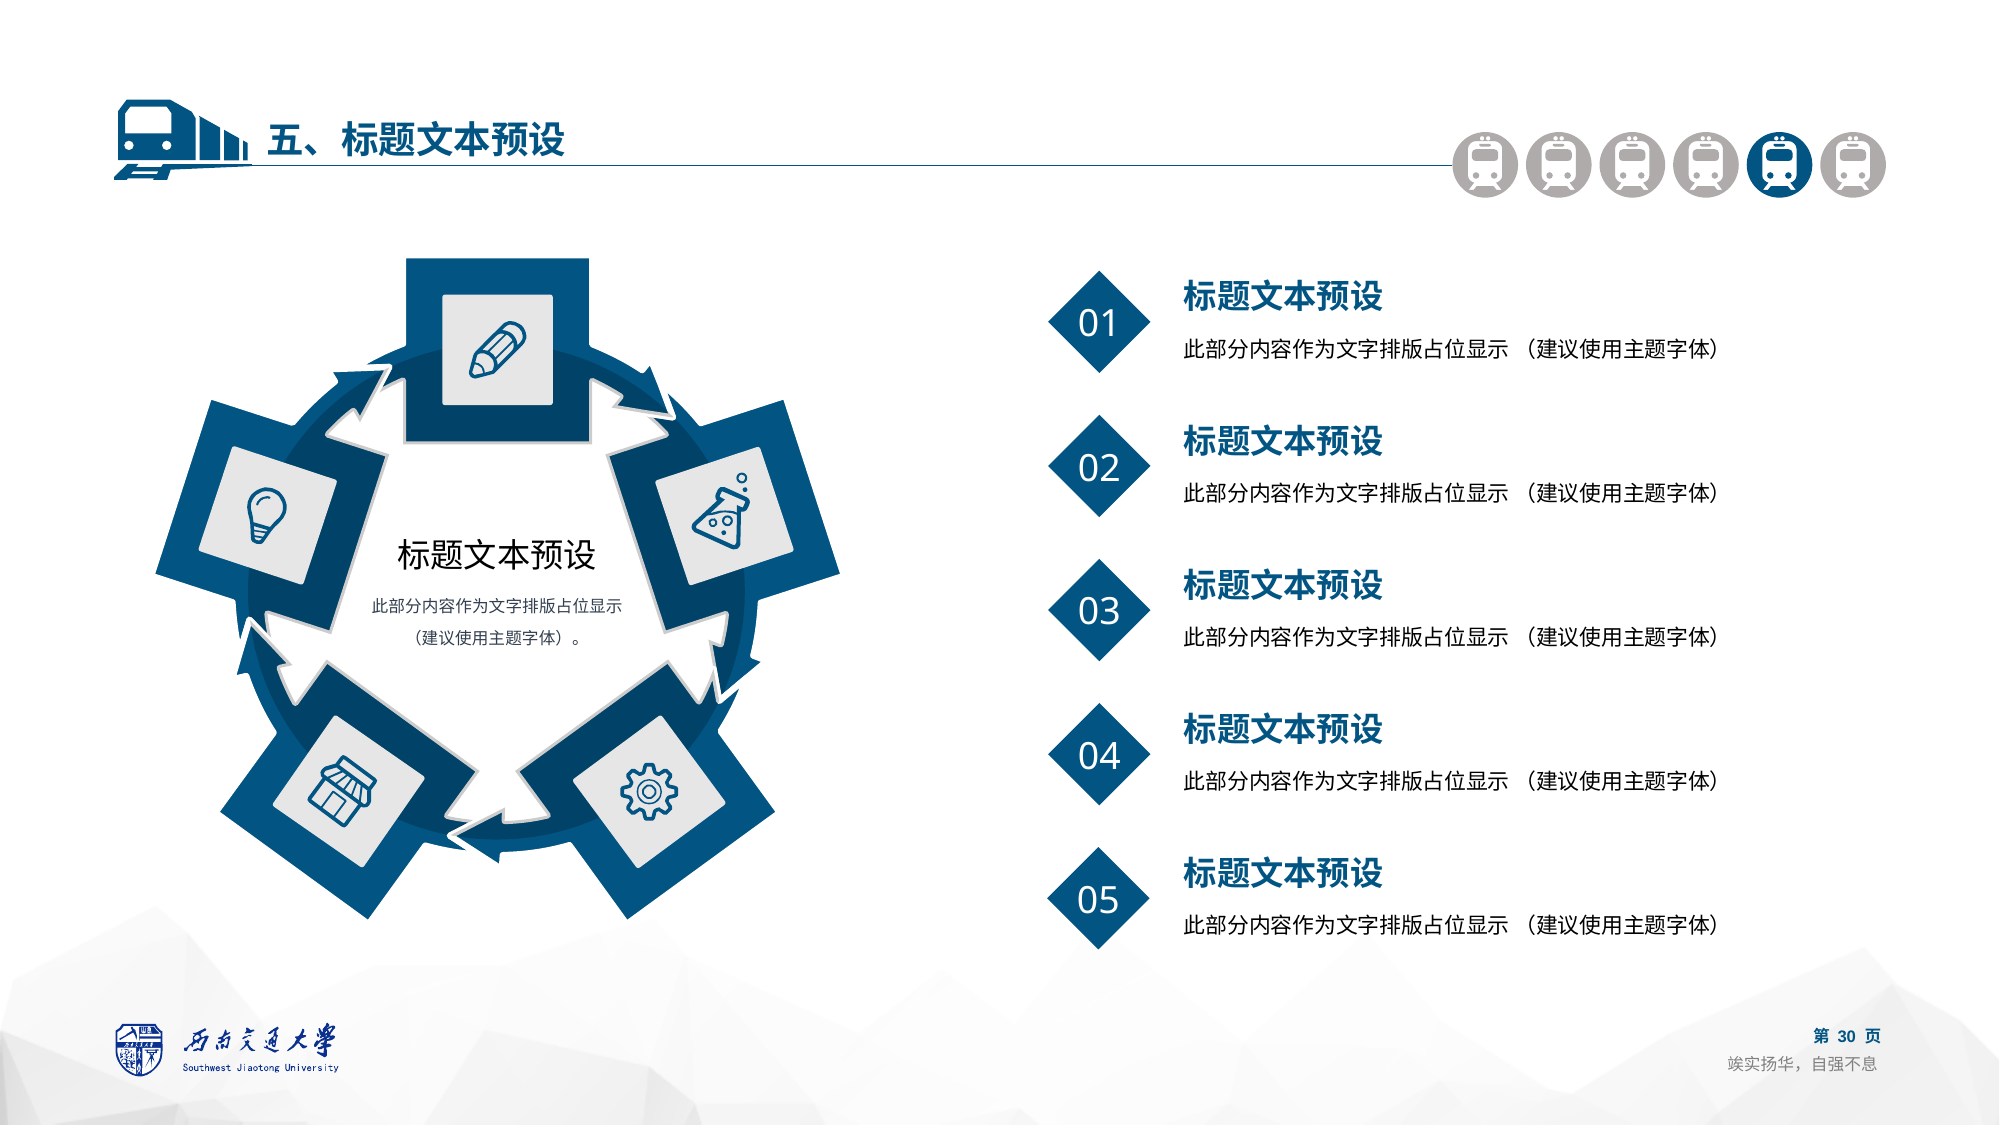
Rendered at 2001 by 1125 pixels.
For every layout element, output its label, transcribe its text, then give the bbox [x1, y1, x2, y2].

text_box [151, 255, 845, 925]
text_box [1047, 270, 1775, 950]
footer 竢实扬华，自强不息 [1727, 1055, 1882, 1076]
slide_number 第 页 [1727, 1023, 1882, 1048]
list 五、标题文本预设 [266, 121, 790, 163]
